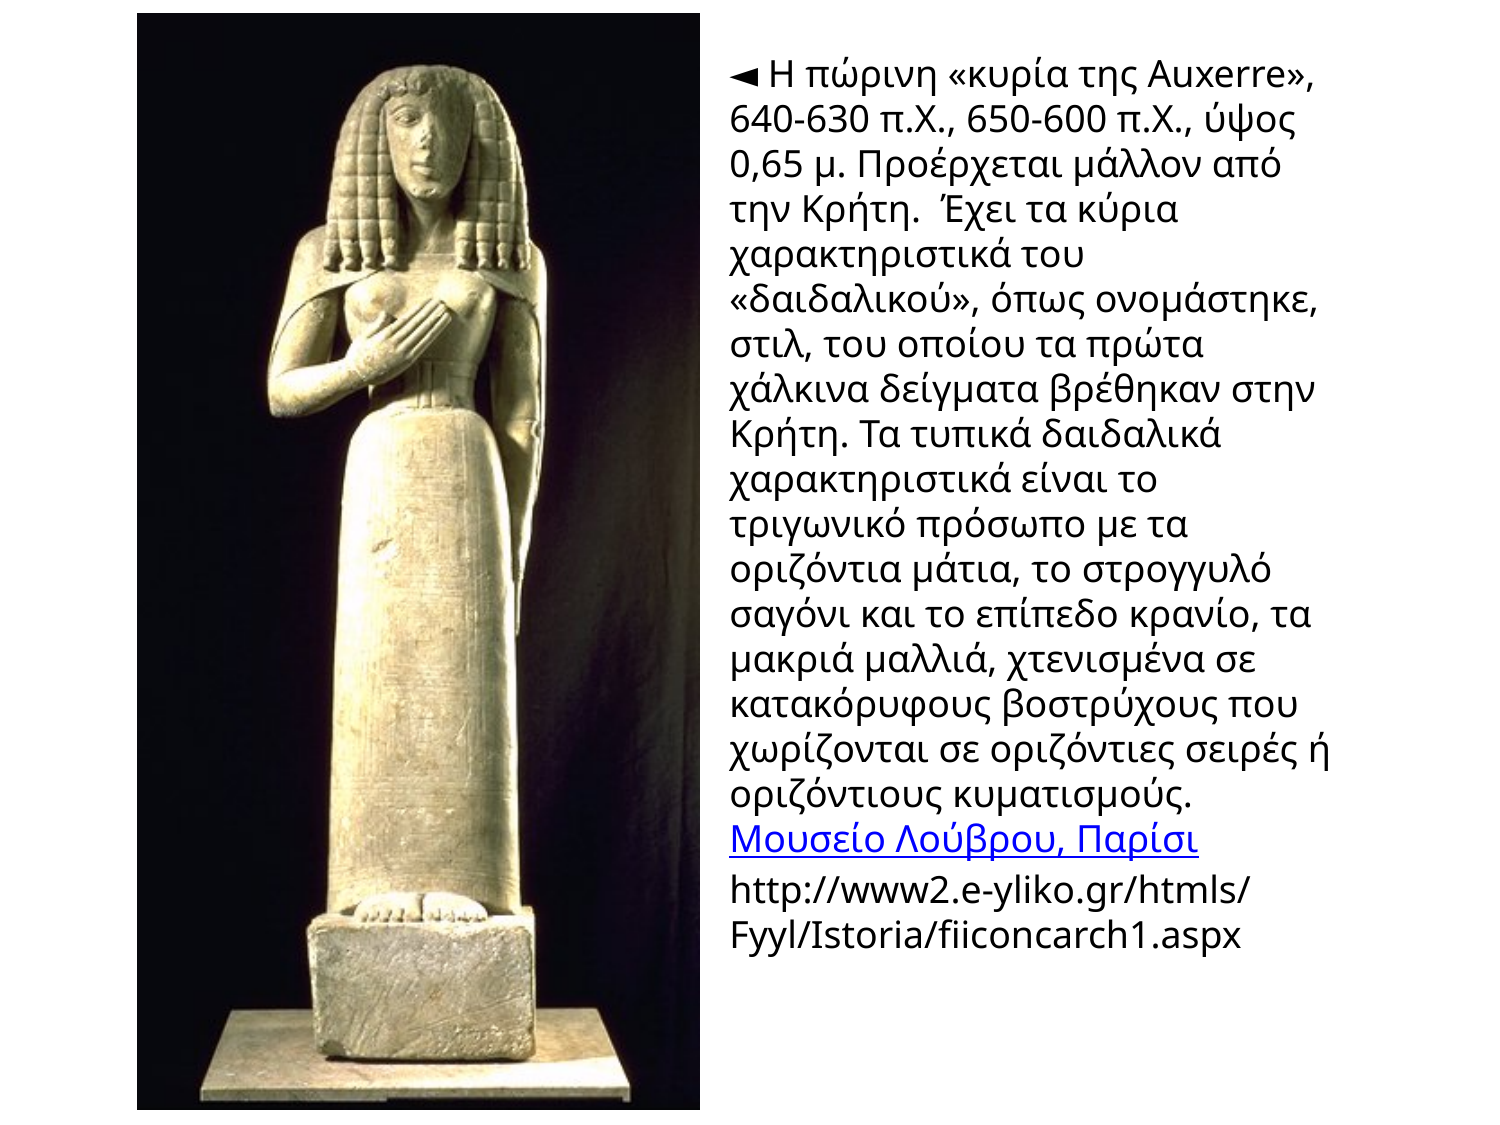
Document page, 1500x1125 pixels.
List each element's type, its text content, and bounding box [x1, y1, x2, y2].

text_box ◄ Η πώρινη «κυρία της Auxerre», 640-630 π.Χ., 650-600 π.Χ., ύψος 0,65 μ. Προέρχεται μάλλον από την Κρήτη. Έχει τα κύρια χαρακτηριστικά του «δαιδαλικού», όπως ονομάστηκε, στιλ, του οποίου τα πρώτα χάλκινα δείγματα βρέθηκαν στην Κρήτη. Τα τυπικά δαιδαλικά χαρακτηριστικά είναι το τριγωνικό πρόσωπο με τα οριζόντια μάτια, το στρογγυλό σαγόνι και το επίπεδο κρανίο, τα μακριά μαλλιά, χτενισμένα σε κατακόρυφους βοστρύχους που χωρίζονται σε οριζόντιες σειρές ή οριζόντιους κυματισμούς. Μουσείο Λούβρου, Παρίσι http://www2.e-yliko.gr/htmls/Fyyl/Istoria/fiiconcarch1.aspx [714, 42, 1353, 964]
picture [137, 13, 701, 1111]
